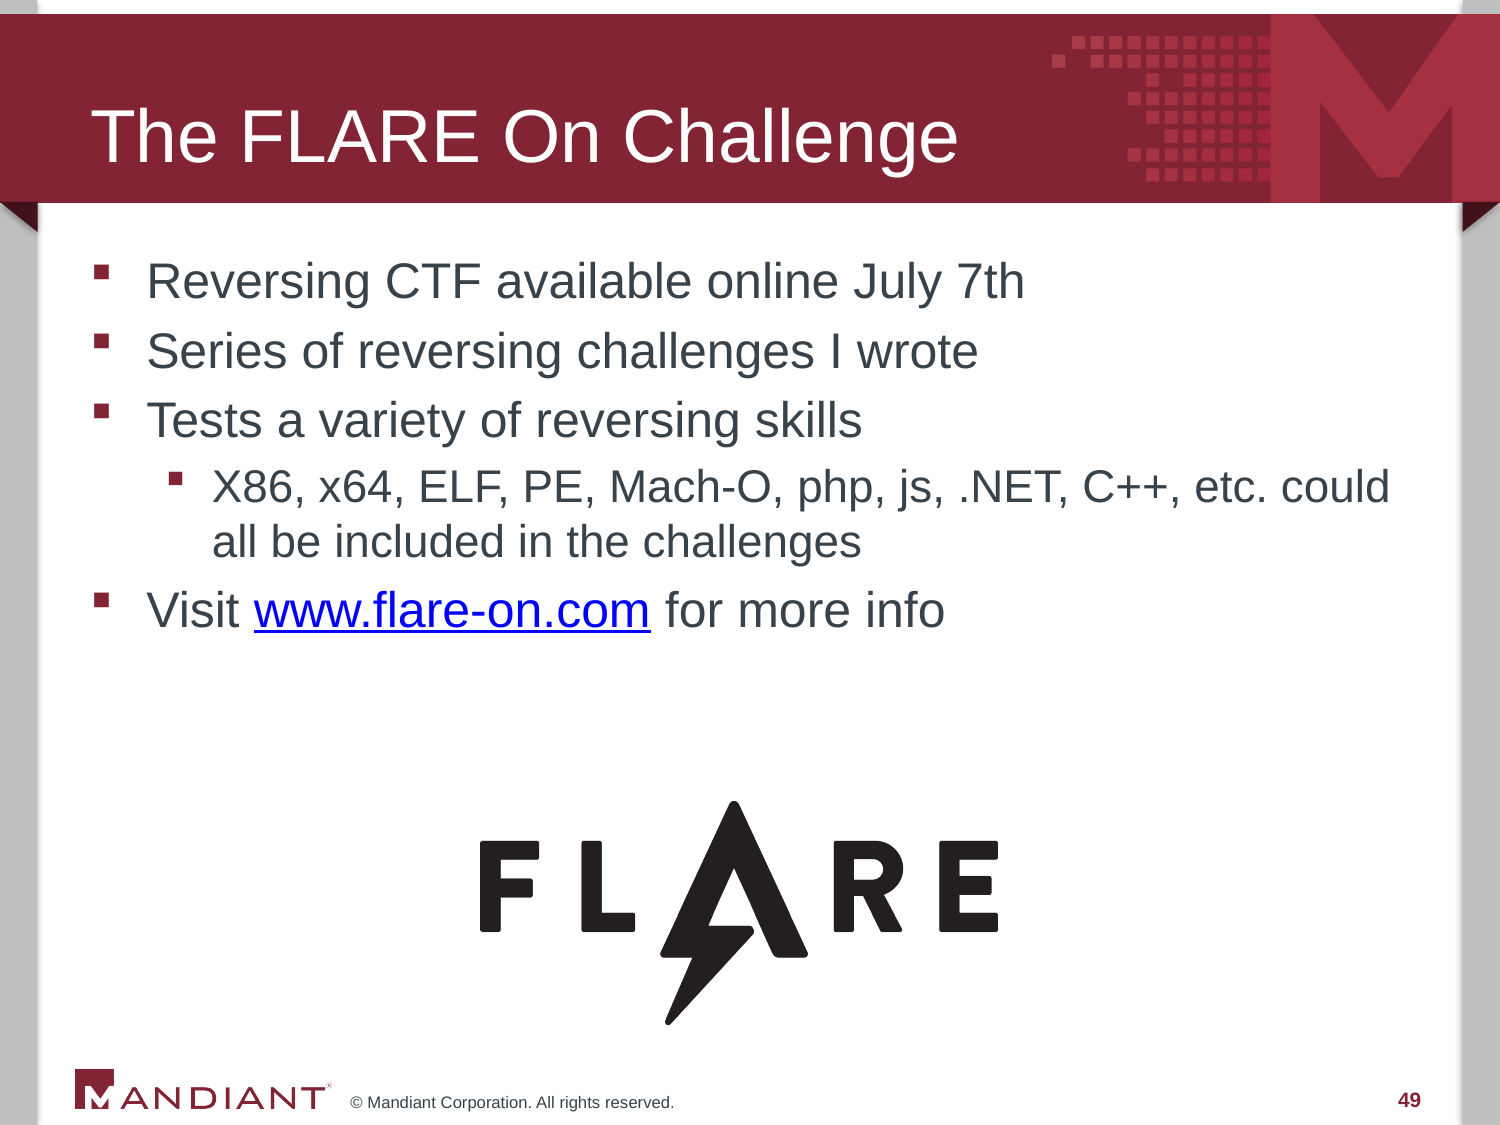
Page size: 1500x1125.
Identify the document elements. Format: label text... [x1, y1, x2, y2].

picture [0, 14, 1500, 203]
picture [479, 801, 998, 1027]
picture [75, 1069, 332, 1109]
list Reversing CTF available online July 7th Series of reversing challenges I wrote Tests a variety of reversing skills X86, x64, ELF, PE, Mach-O, php, js, .NET, C++, etc. could all be included in the challenges Visit www.flare-on.com for more info [75, 240, 1425, 1039]
slide_number 49 [1082, 1051, 1422, 1112]
title The FLARE On Challenge [75, 34, 1425, 185]
